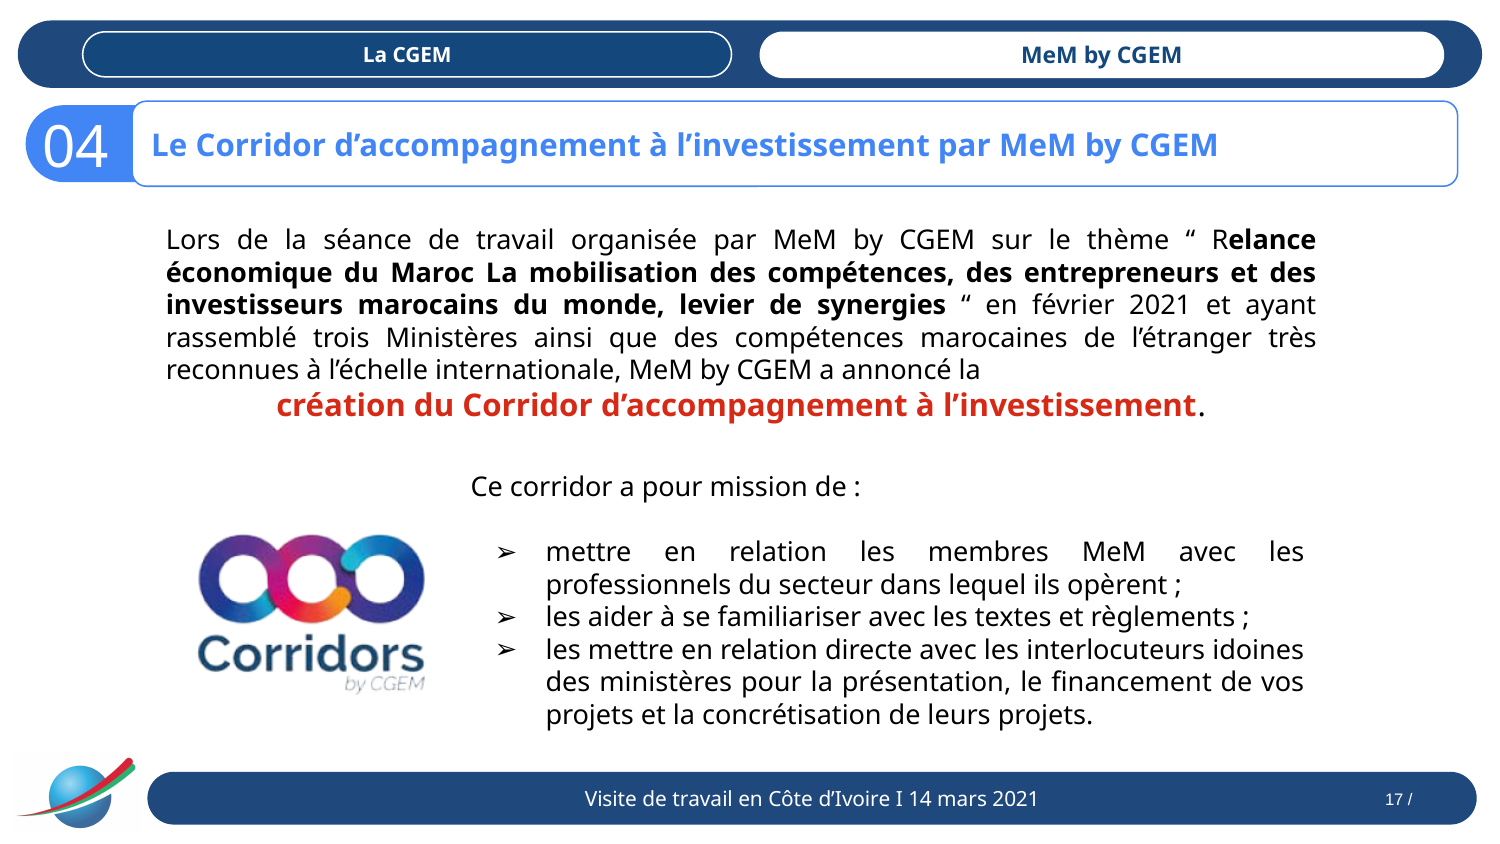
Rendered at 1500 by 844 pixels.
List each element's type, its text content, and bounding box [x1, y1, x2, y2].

text_box La CGEM [82, 31, 732, 77]
picture [191, 533, 437, 701]
text_box [43, 176, 136, 183]
text_box MeM by CGEM [760, 32, 1444, 78]
text_box Lors de la séance de travail organisée par MeM by CGEM sur le thème “ Relance économique du Maroc La mobilisation des compétences, des entrepreneurs et des investisseurs marocains du monde, levier de synergies “ en février 2021 et ayant rassemblé trois Ministères ainsi que des compétences marocaines de l’étranger très reconnues à l’échelle internationale, MeM by CGEM a annoncé la création du Corridor d’accompagnement à l’investissement. [163, 220, 1317, 456]
text_box 04 [27, 112, 132, 176]
text_box [42, 105, 135, 112]
picture [12, 752, 142, 832]
text_box Le Corridor d’accompagnement à l’investissement par MeM by CGEM [132, 101, 1458, 187]
text_box Ce corridor a pour mission de : mettre en relation les membres MeM avec les professionnels du secteur dans lequel ils opèrent ; les aider à se familiariser avec les textes et règlements ; les mettre en relation directe avec les interlocuteurs idoines des ministères pour la présentation, le financement de vos projets et la concrétisation de leurs projets. [470, 467, 1304, 720]
